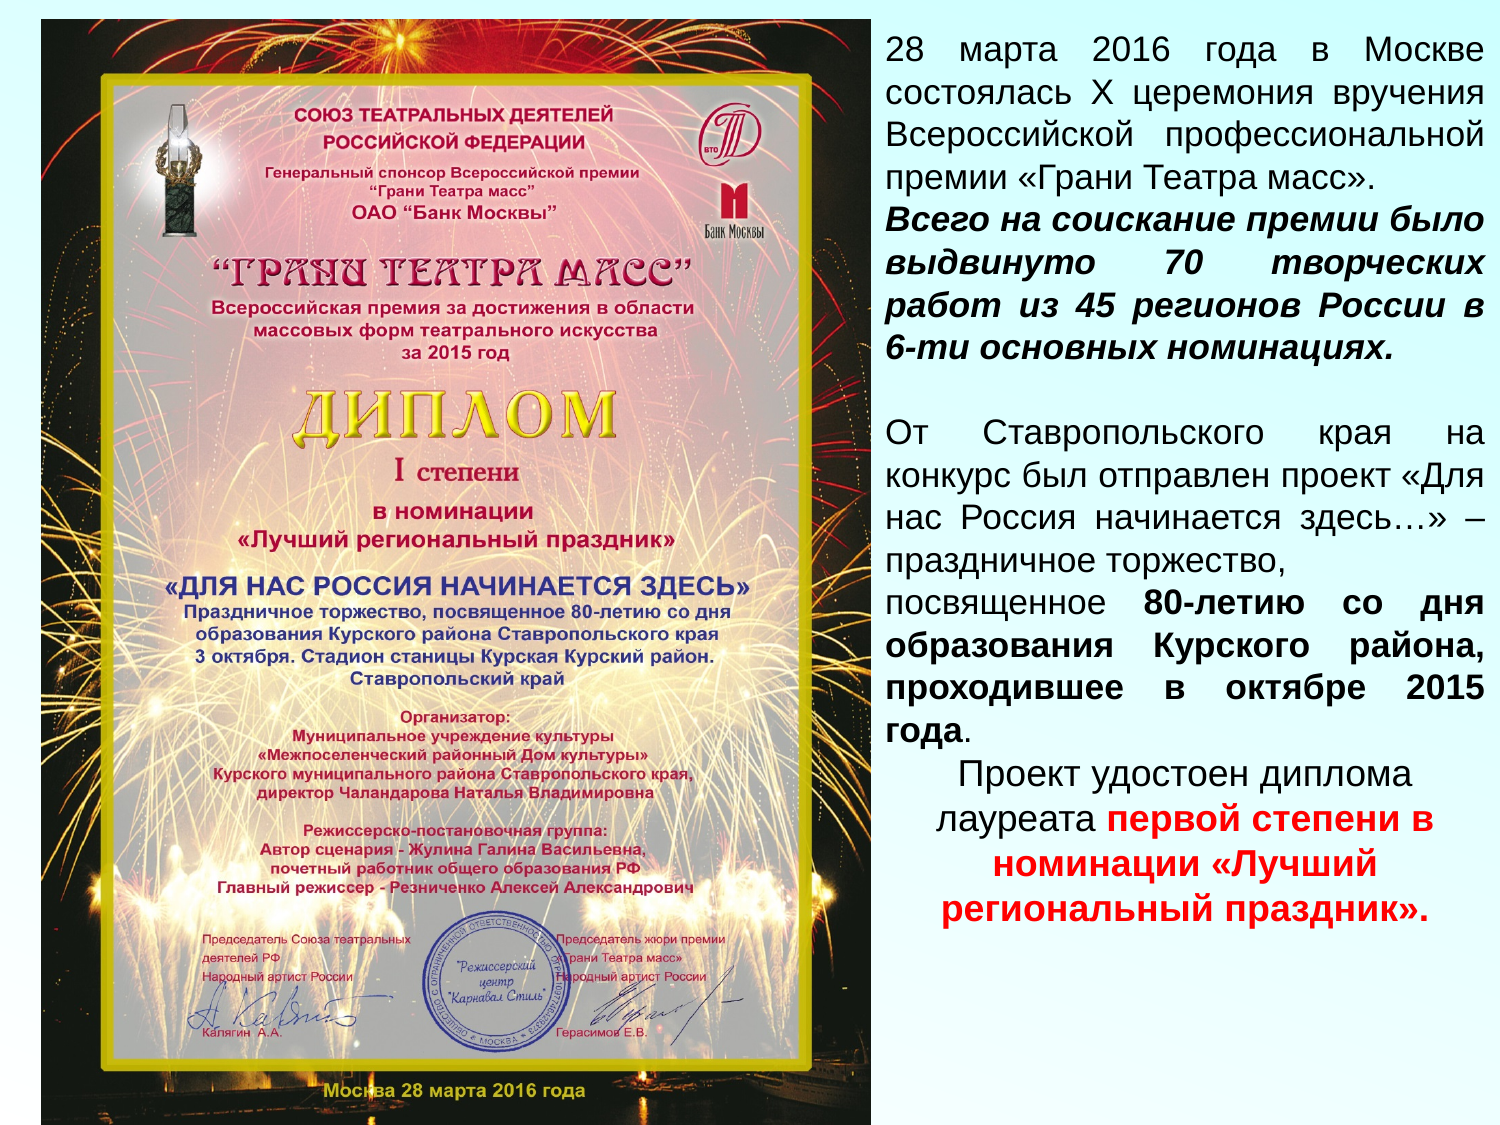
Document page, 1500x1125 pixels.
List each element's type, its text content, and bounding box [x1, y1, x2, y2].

text_box 28 марта 2016 года в Москве состоялась Х церемония вручения Всероссийской профессиональной премии «Грани Театра масс». Всего на соискание премии было выдвинуто 70 творческих работ из 45 регионов России в 6-ти основных номинациях. От Ставропольского края на конкурс был отправлен проект «Для нас Россия начинается здесь…» – праздничное торжество, посвященное 80-летию со дня образования Курского района, проходившее в октябре 2015 года. Проект удостоен диплома лауреата первой степени в номинации «Лучший региональный праздник». [872, 19, 1500, 1027]
picture [40, 18, 871, 1125]
